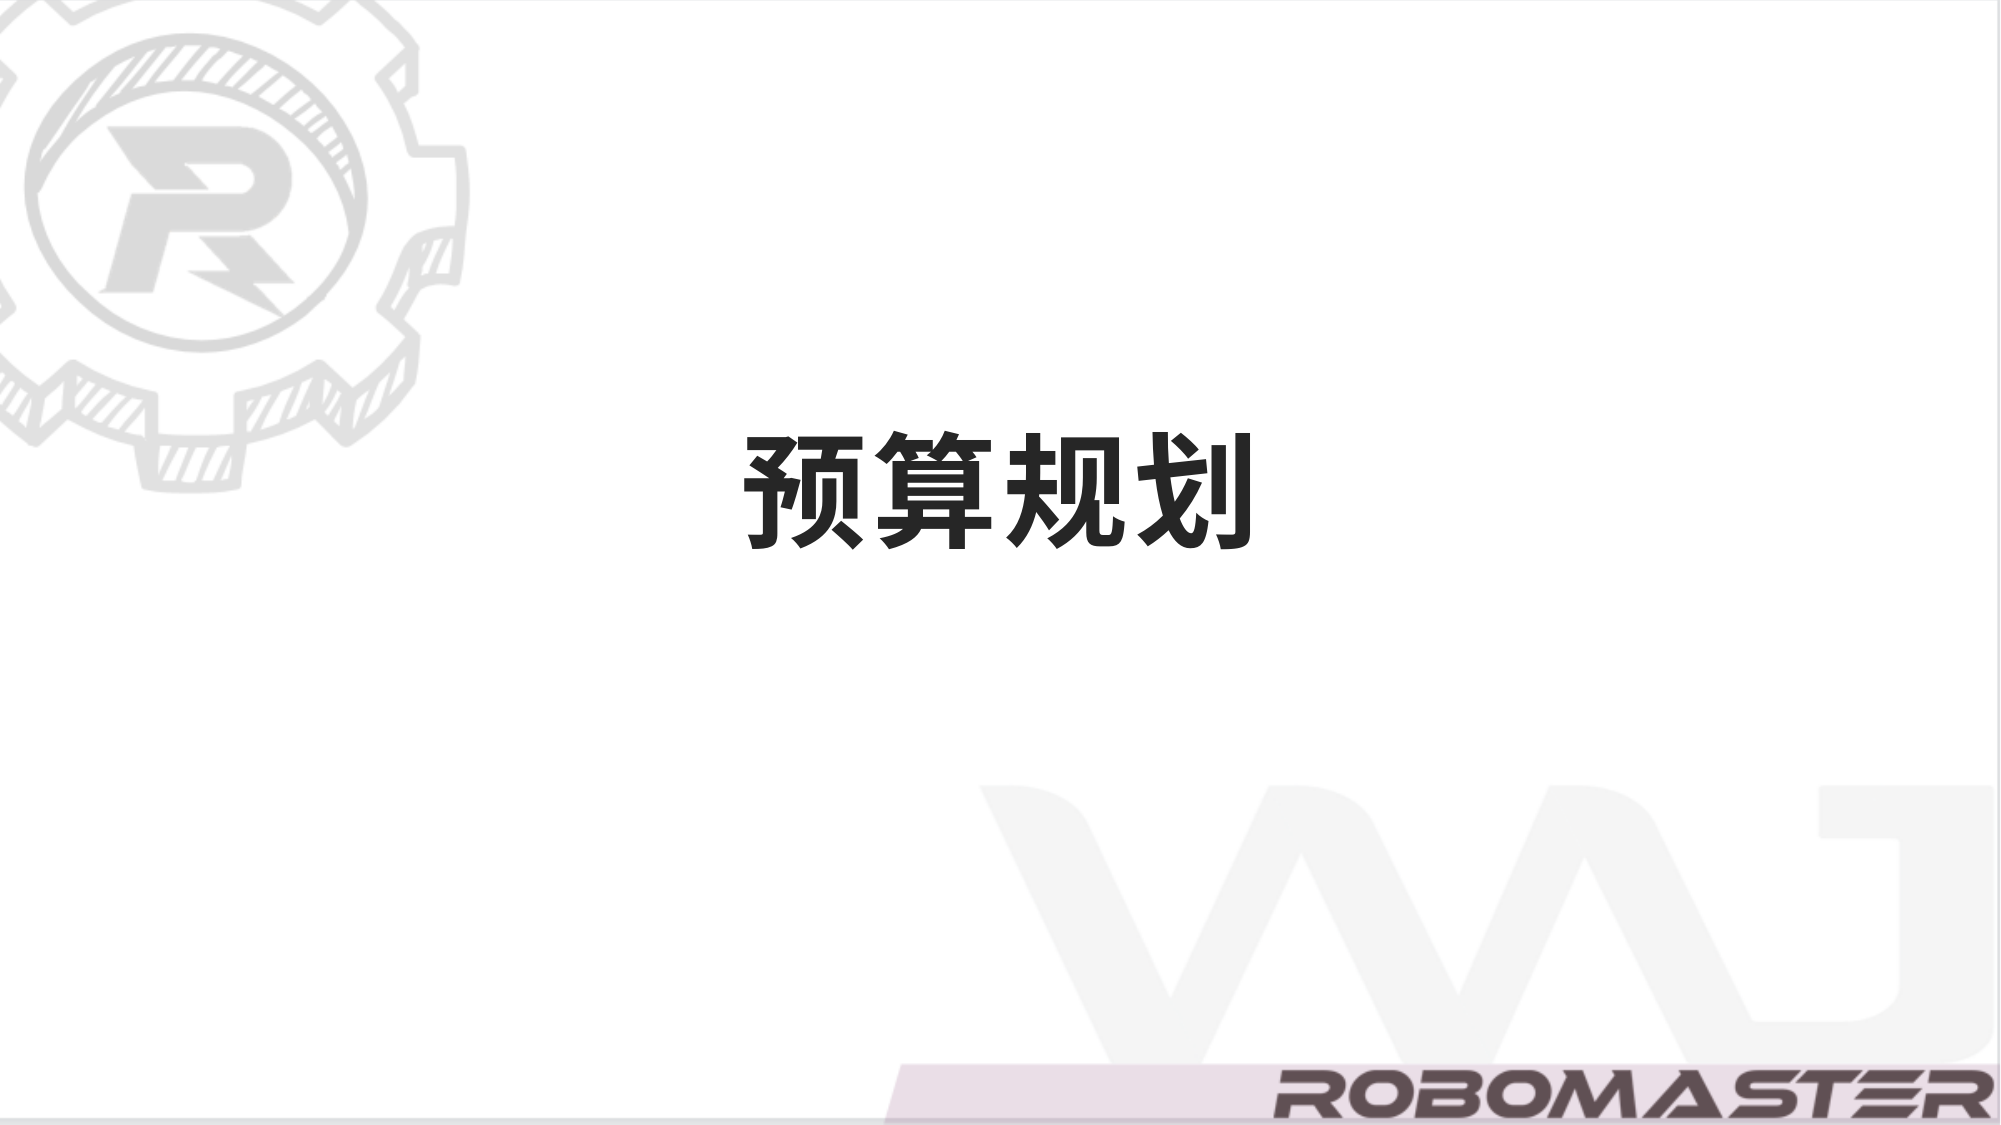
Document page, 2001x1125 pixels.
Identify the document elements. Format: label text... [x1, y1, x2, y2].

picture [0, 0, 2001, 1125]
title 预算规划 [196, 149, 1805, 572]
